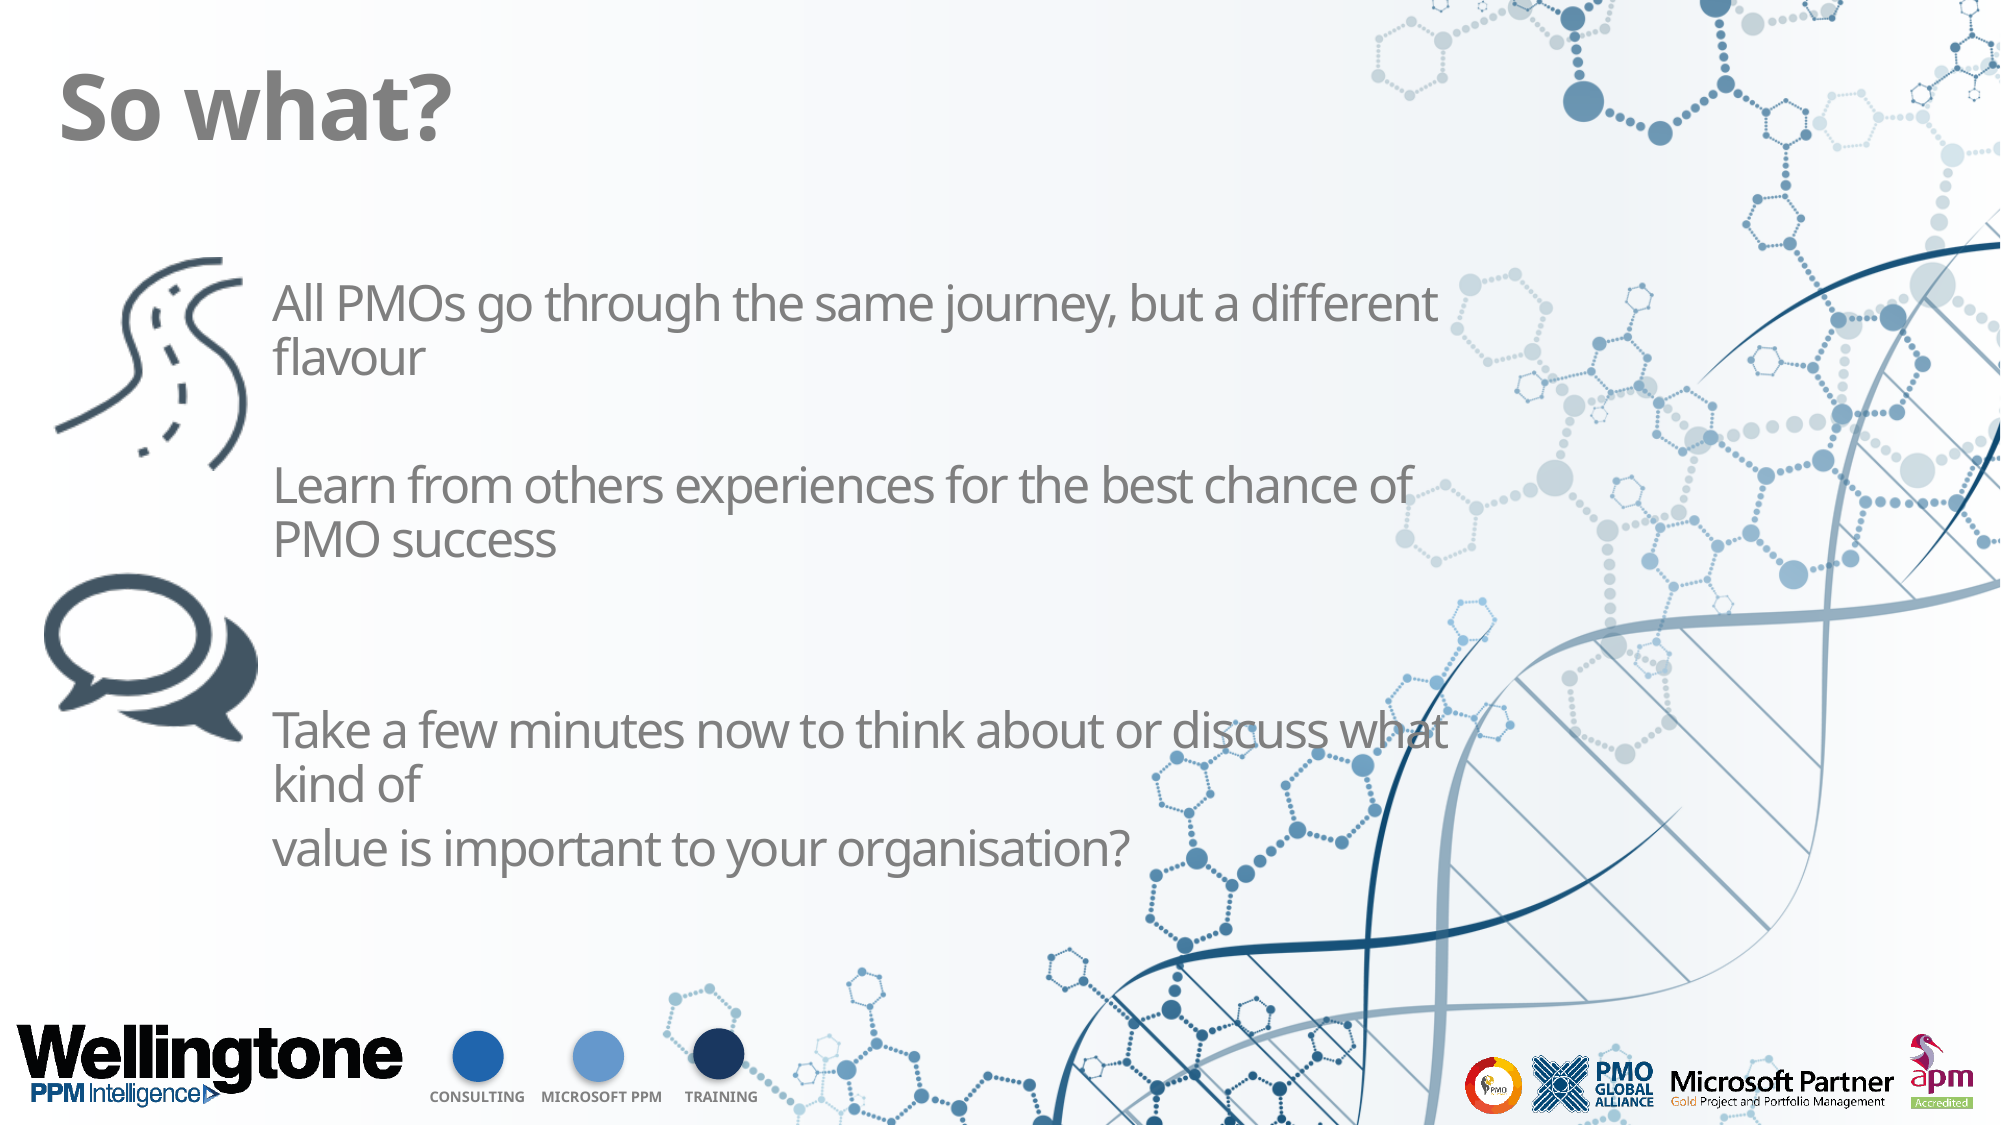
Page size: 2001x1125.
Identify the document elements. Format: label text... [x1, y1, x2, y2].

list All PMOs go through the same journey, but a different flavour Learn from others experiences for the best chance of PMO success Take a few minutes now to think about or discuss what kind of value is important to your organisation? [257, 270, 1513, 833]
list So what? [44, 53, 1195, 194]
picture [0, 0, 2001, 1125]
